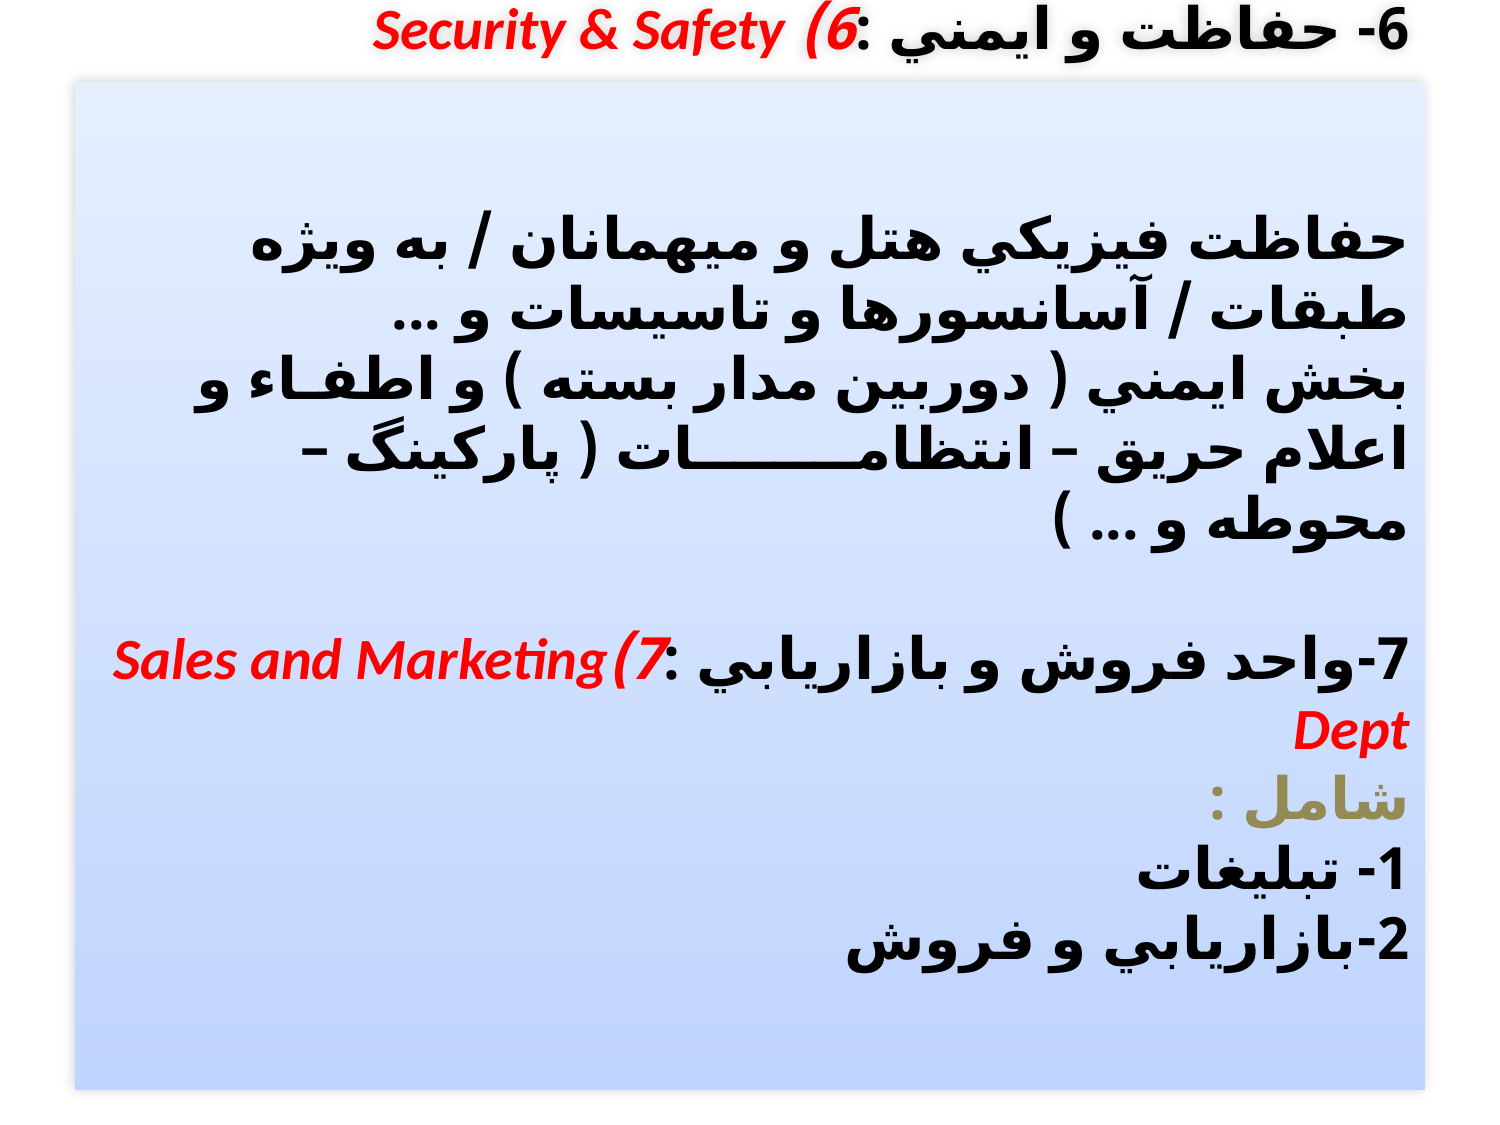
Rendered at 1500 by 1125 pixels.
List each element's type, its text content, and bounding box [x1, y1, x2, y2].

title 6- حفاظت و ايمني :6) Security & Safety حفاظت فيزيكي هتل و ميهمانان / به ويژه طبقات / آسانسورها و تاسيسات و ... بخش ايمني ( دوربين مدار بسته ) و اطفـاء و اعلام حريق – انتظامــــــــات ( پاركينگ – محوطه و ... ) 7-واحد فروش و بازاريابي :7)Sales and Marketing Dept شامل : 1- تبليغات 2-بازاريابي و فروش [74, 81, 1426, 1091]
